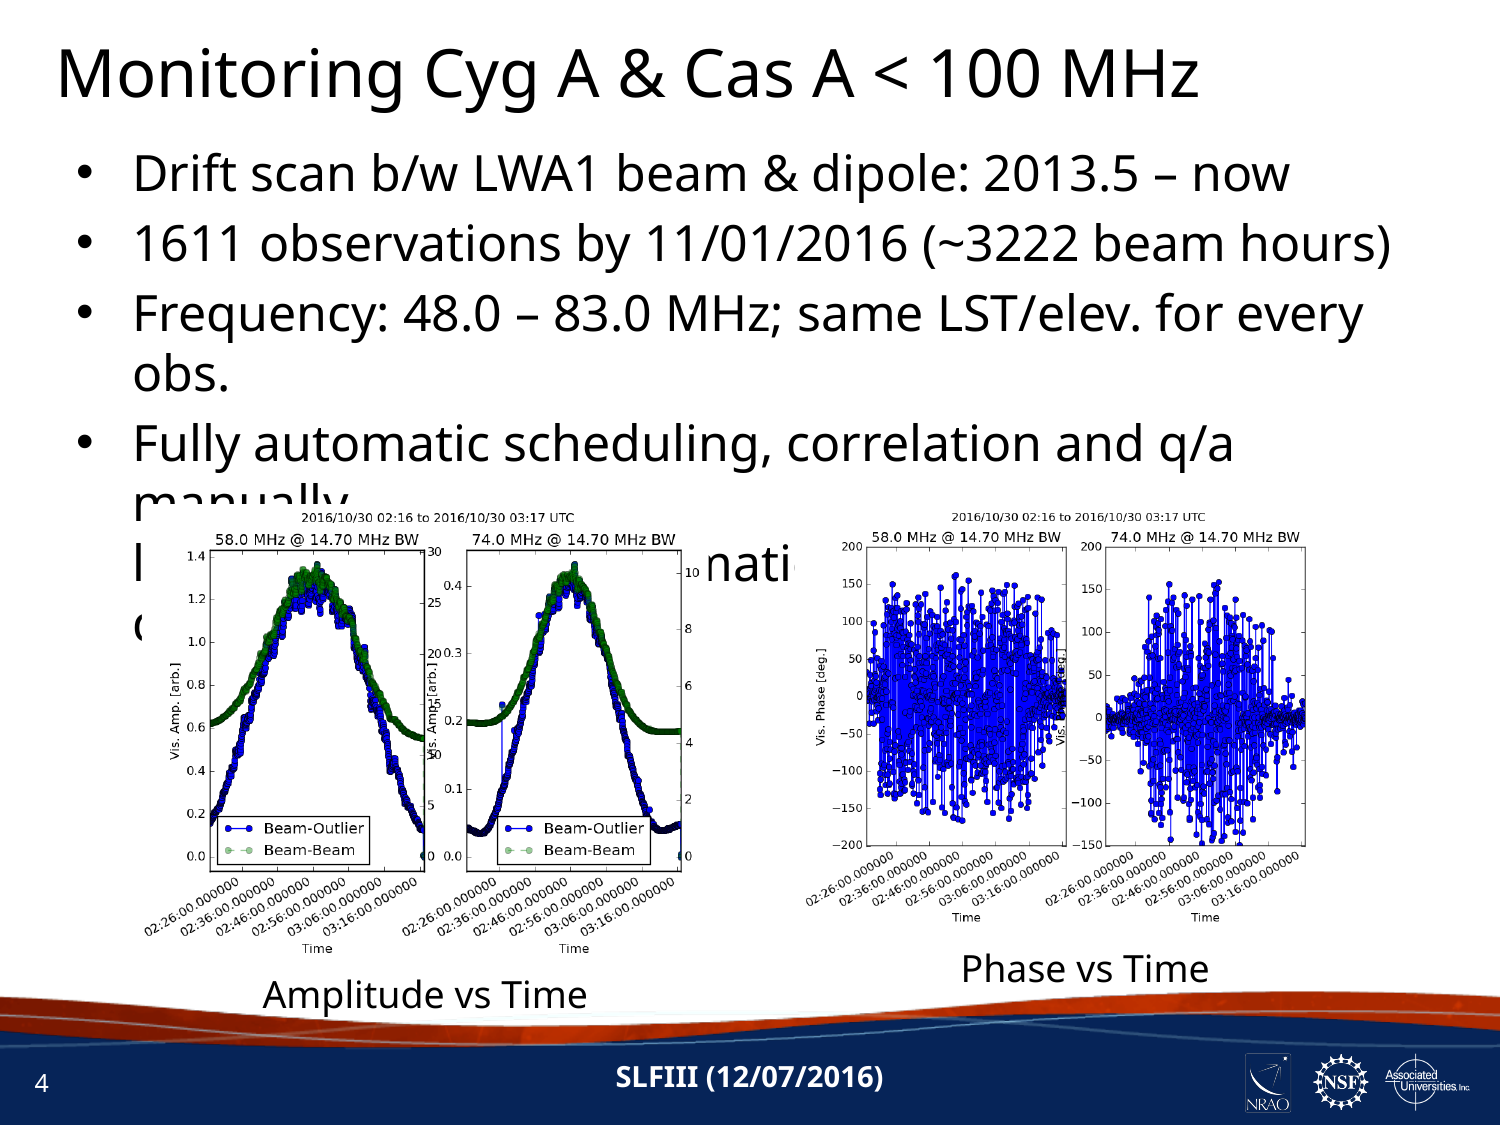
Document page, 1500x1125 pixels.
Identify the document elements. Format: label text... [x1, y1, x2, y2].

picture [794, 504, 1310, 931]
list Monitoring Cyg A & Cas A < 100 MHz [41, 23, 1458, 103]
text_box Phase vs Time [945, 939, 1225, 997]
list Drift scan b/w LWA1 beam & dipole: 2013.5 – now 1611 observations by 11/01/2016 (~3222 beam hours) Frequency: 48.0 – 83.0 MHz; same LST/elev. for every obs. Fully automatic scheduling, correlation and q/a manually, lightcurve analysis automatic with ingestion into database [61, 133, 1478, 964]
picture [0, 981, 1500, 1118]
picture [141, 504, 709, 966]
text_box Amplitude vs Time [247, 974, 603, 1024]
